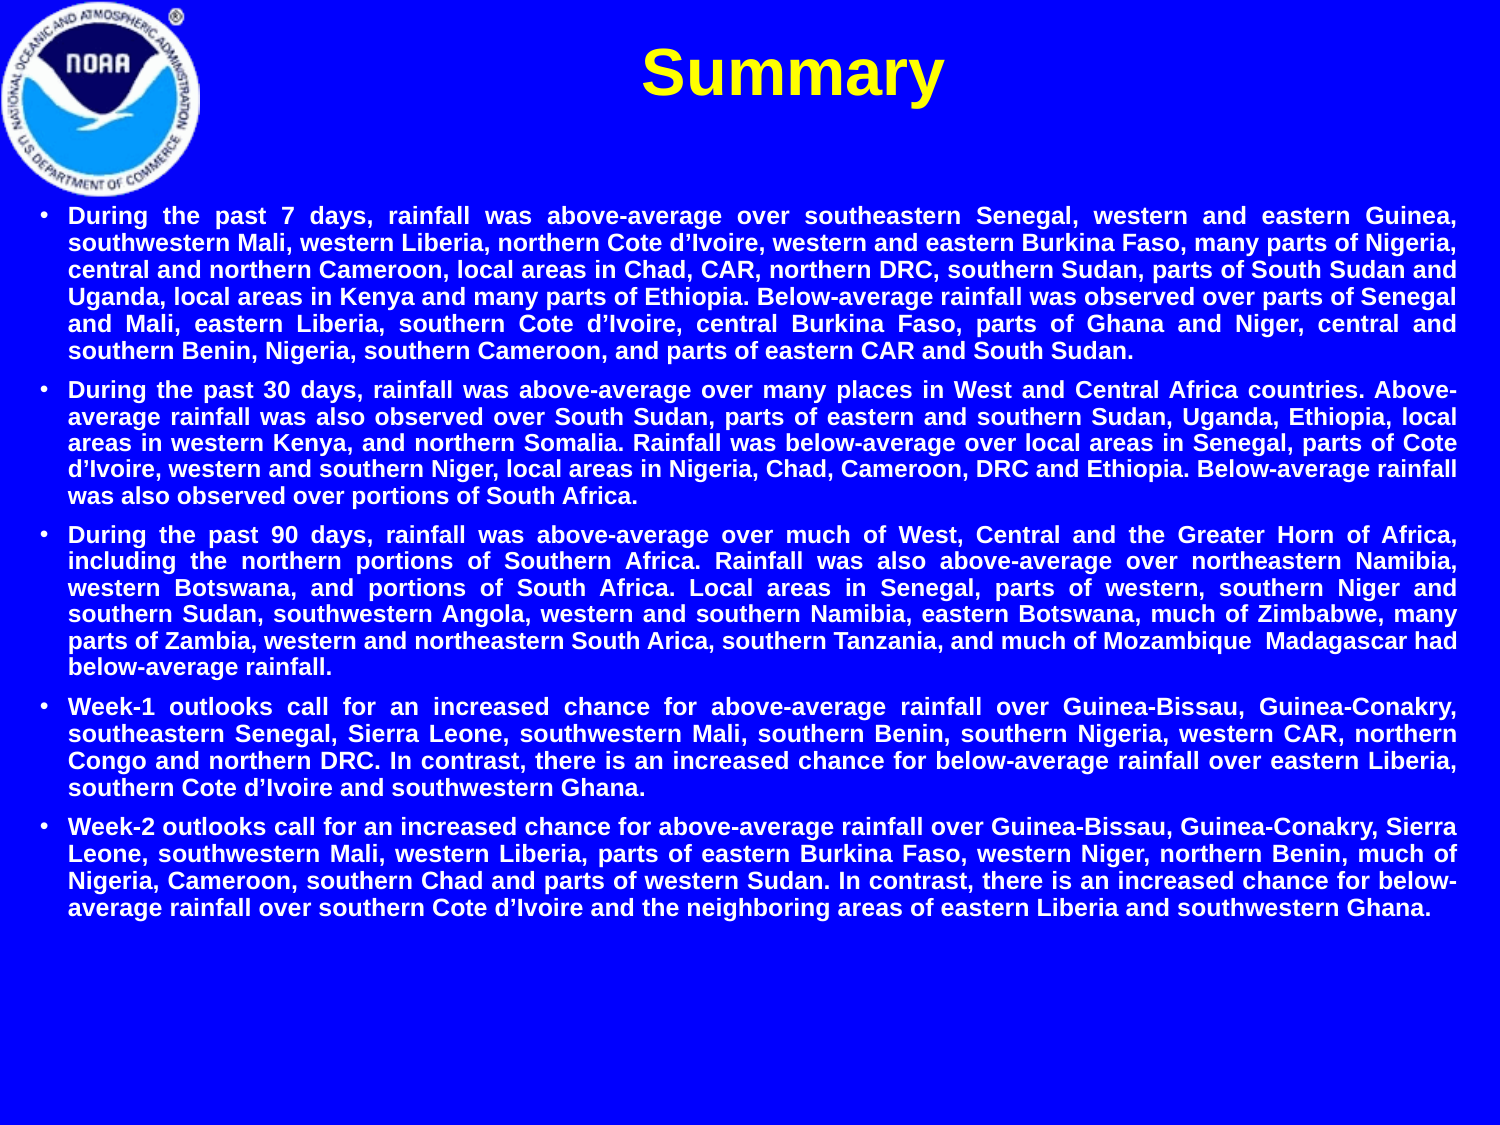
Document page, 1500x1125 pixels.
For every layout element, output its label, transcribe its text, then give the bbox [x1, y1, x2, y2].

picture [0, 0, 200, 200]
title Summary [199, 12, 1388, 126]
text_box During the past 7 days, rainfall was above-average over southeastern Senegal, western and eastern Guinea, southwestern Mali, western Liberia, northern Cote d’Ivoire, western and eastern Burkina Faso, many parts of Nigeria, central and northern Cameroon, local areas in Chad, CAR, northern DRC, southern Sudan, parts of South Sudan and Uganda, local areas in Kenya and many parts of Ethiopia. Below-average rainfall was observed over parts of Senegal and Mali, eastern Liberia, southern Cote d’Ivoire, central Burkina Faso, parts of Ghana and Niger, central and southern Benin, Nigeria, southern Cameroon, and parts of eastern CAR and South Sudan. During the past 30 days, rainfall was above-average over many places in West and Central Africa countries. Above-average rainfall was also observed over South Sudan, parts of eastern and southern Sudan, Uganda, Ethiopia, local areas in western Kenya, and northern Somalia. Rainfall was below-average over local areas in Senegal, parts of Cote d’Ivoire, western and southern Niger, local areas in Nigeria, Chad, Cameroon, DRC and Ethiopia. Below-average rainfall was also observed over portions of South Africa. During the past 90 days, rainfall was above-average over much of West, Central and the Greater Horn of Africa, including the northern portions of Southern Africa. Rainfall was also above-average over northeastern Namibia, western Botswana, and portions of South Africa. Local areas in Senegal, parts of western, southern Niger and southern Sudan, southwestern Angola, western and southern Namibia, eastern Botswana, much of Zimbabwe, many parts of Zambia, western and northeastern South Arica, southern Tanzania, and much of Mozambique Madagascar had below-average rainfall. Week-1 outlooks call for an increased chance for above-average rainfall over Guinea-Bissau, Guinea-Conakry, southeastern Senegal, Sierra Leone, southwestern Mali, southern Benin, southern Nigeria, western CAR, northern Congo and northern DRC. In contrast, there is an increased chance for below-average rainfall over eastern Liberia, southern Cote d’Ivoire and southwestern Ghana. Week-2 outlooks call for an increased chance for above-average rainfall over Guinea-Bissau, Guinea-Conakry, Sierra Leone, southwestern Mali, western Liberia, parts of eastern Burkina Faso, western Niger, northern Benin, much of Nigeria, Cameroon, southern Chad and parts of western Sudan. In contrast, there is an increased chance for below-average rainfall over southern Cote d’Ivoire and the neighboring areas of eastern Liberia and southwestern Ghana. [24, 196, 1475, 929]
